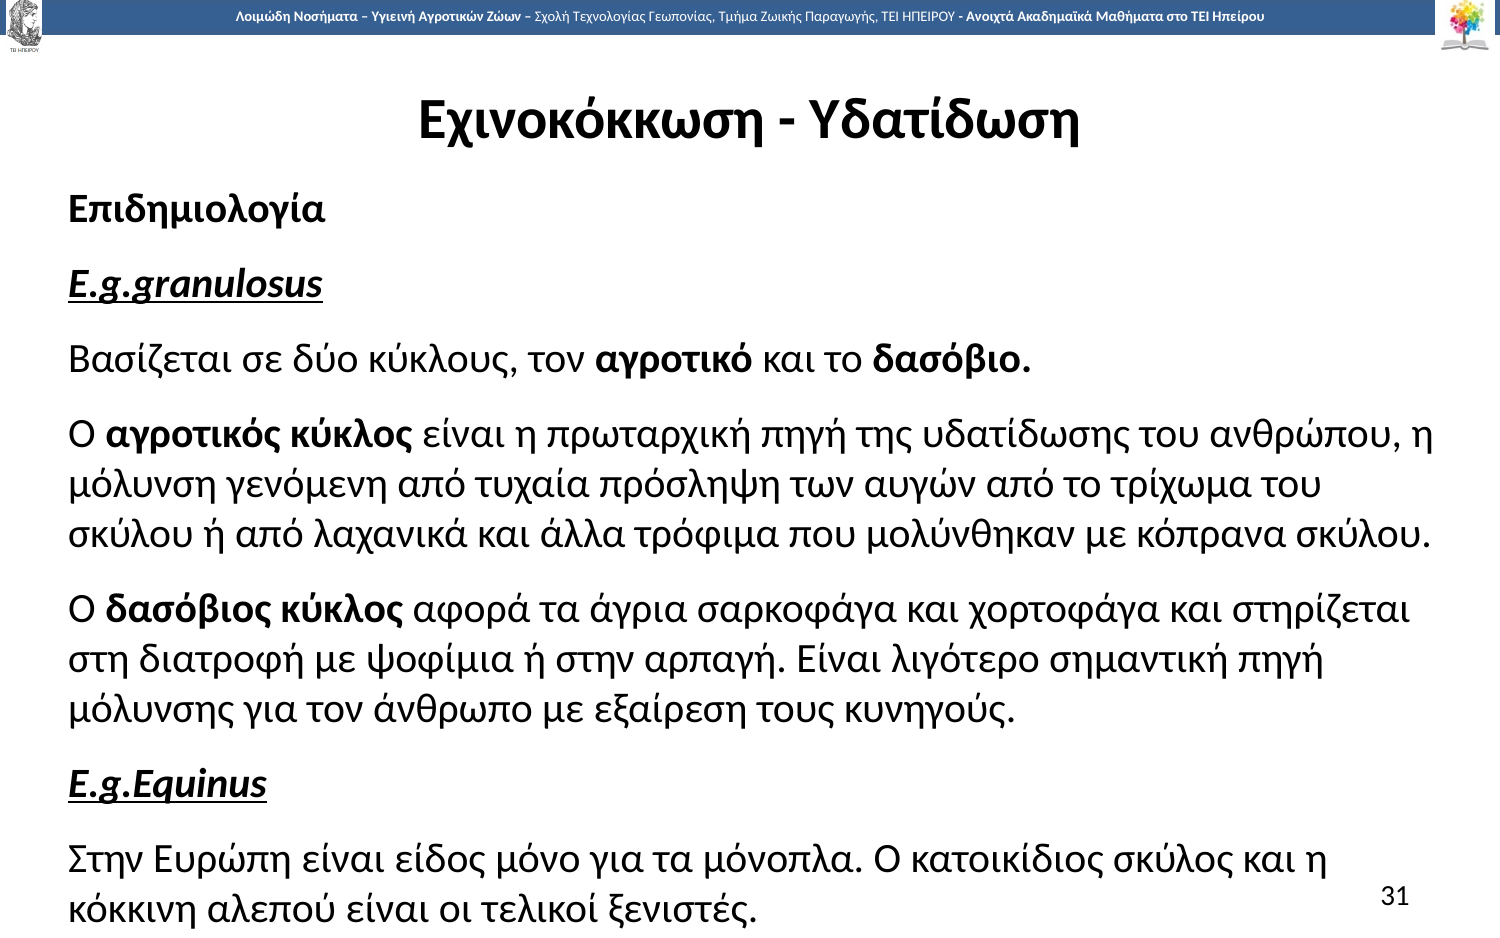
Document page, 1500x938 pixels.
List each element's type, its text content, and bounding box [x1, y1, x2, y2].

title Εχινοκόκκωση - Υδατίδωση [75, 37, 1425, 173]
slide_number 31 [1074, 868, 1425, 919]
picture [6, 0, 42, 54]
picture [1435, 0, 1495, 52]
list Επιδημιολογία E.g.granulosus Βασίζεται σε δύο κύκλους, τον αγροτικό και το δασόβιο. Ο αγροτικός κύκλος είναι η πρωταρχική πηγή της υδατίδωσης του ανθρώπου, η μόλυνση γενόμενη από τυχαία πρόσληψη των αυγών από το τρίχωμα του σκύλου ή από λαχανικά και άλλα τρόφιμα που μολύνθηκαν με κόπρανα σκύλου. Ο δασόβιος κύκλος αφορά τα άγρια σαρκοφάγα και χορτοφάγα και στηρίζεται στη διατροφή με ψοφίμια ή στην αρπαγή. Είναι λιγότερο σημαντική πηγή μόλυνσης για τον άνθρωπο με εξαίρεση τους κυνηγούς. Ε.g.Equinus Στην Ευρώπη είναι είδος μόνο για τα μόνοπλα. Ο κατοικίδιος σκύλος και η κόκκινη αλεπού είναι οι τελικοί ξενιστές. [53, 173, 1471, 838]
